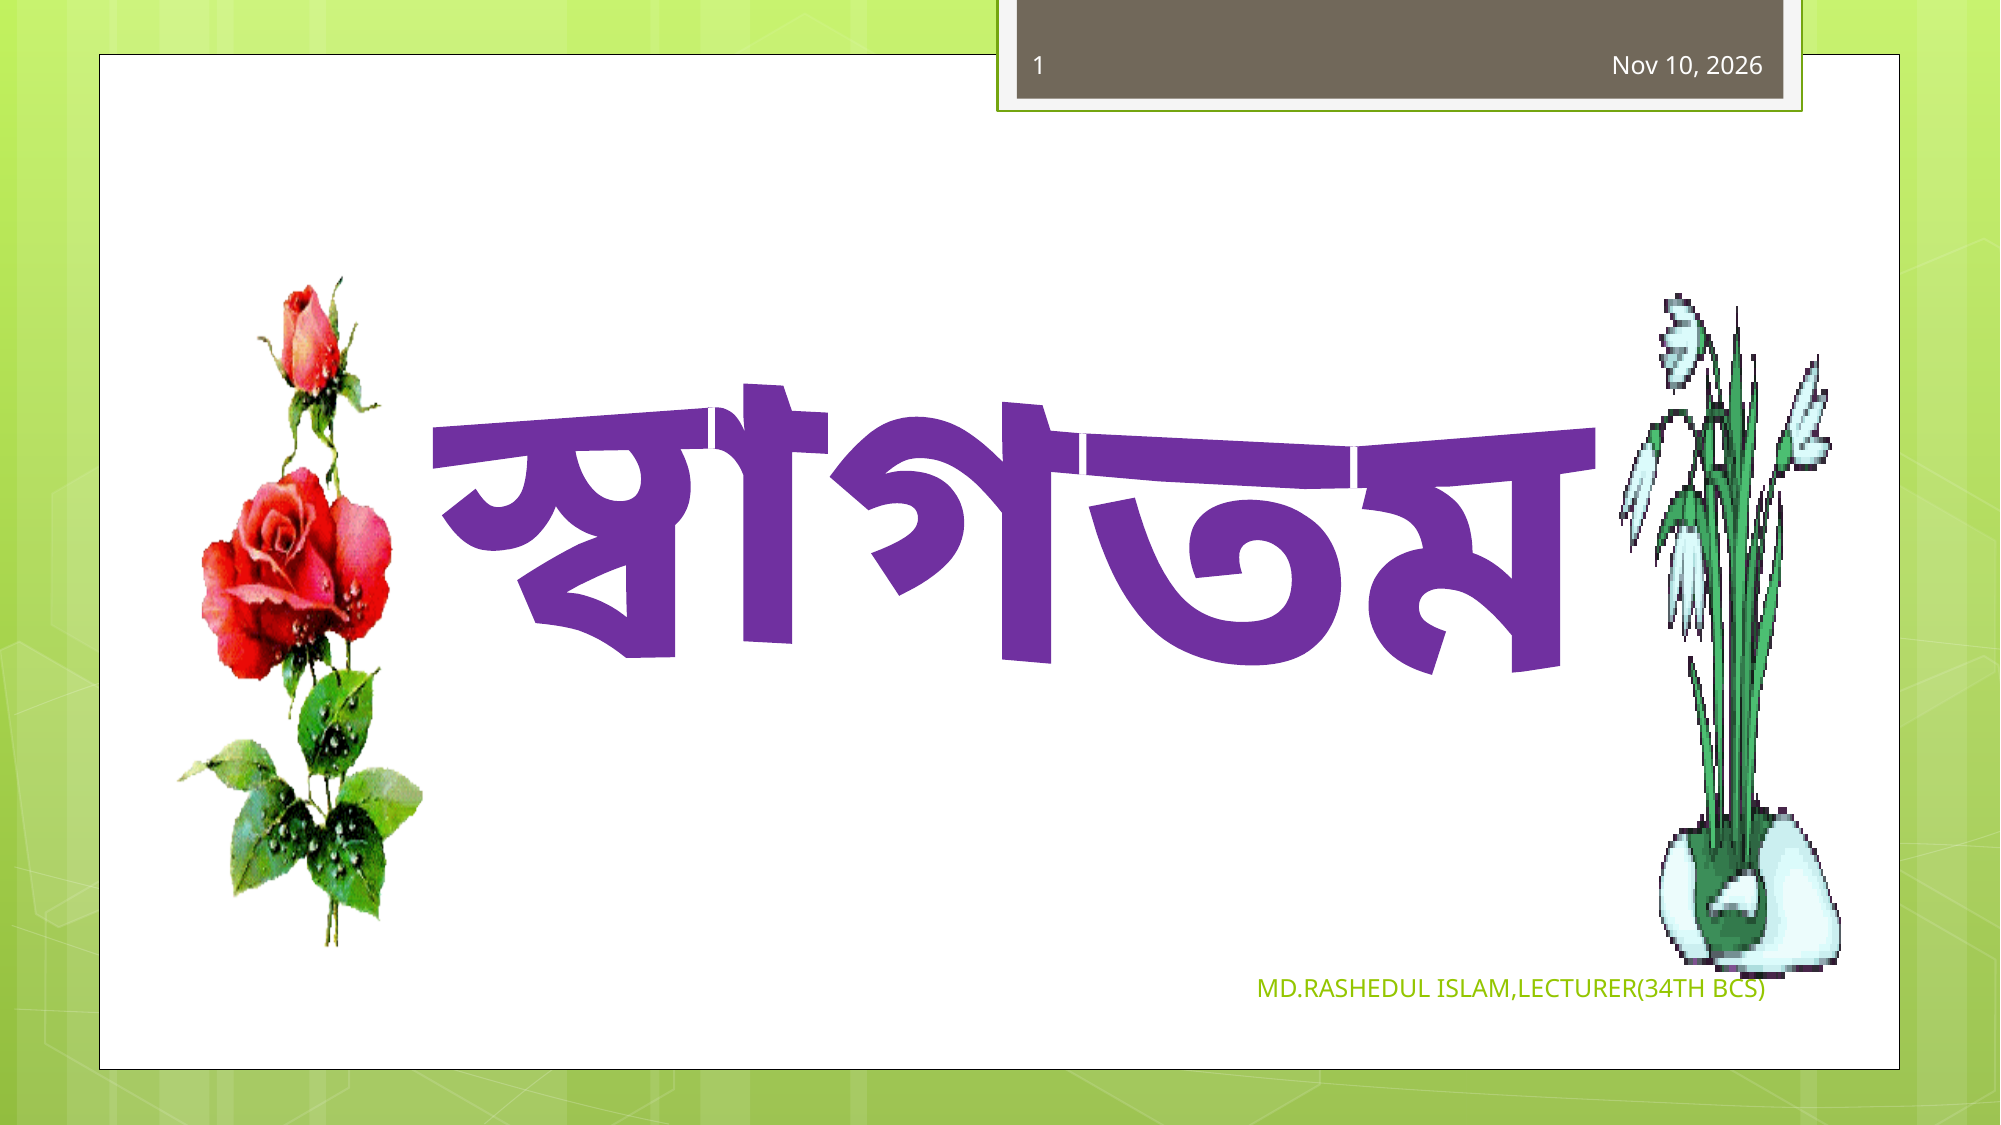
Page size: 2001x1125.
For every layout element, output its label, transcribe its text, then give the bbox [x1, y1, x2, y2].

picture [169, 267, 431, 954]
footer MD.RASHEDUL ISLAM,LECTURER(34TH BCS) [1015, 960, 1782, 1020]
slide_number 30-Oct-19 [1311, 36, 1779, 97]
slide_number 1 [1016, 36, 1309, 97]
picture [1619, 292, 1844, 979]
